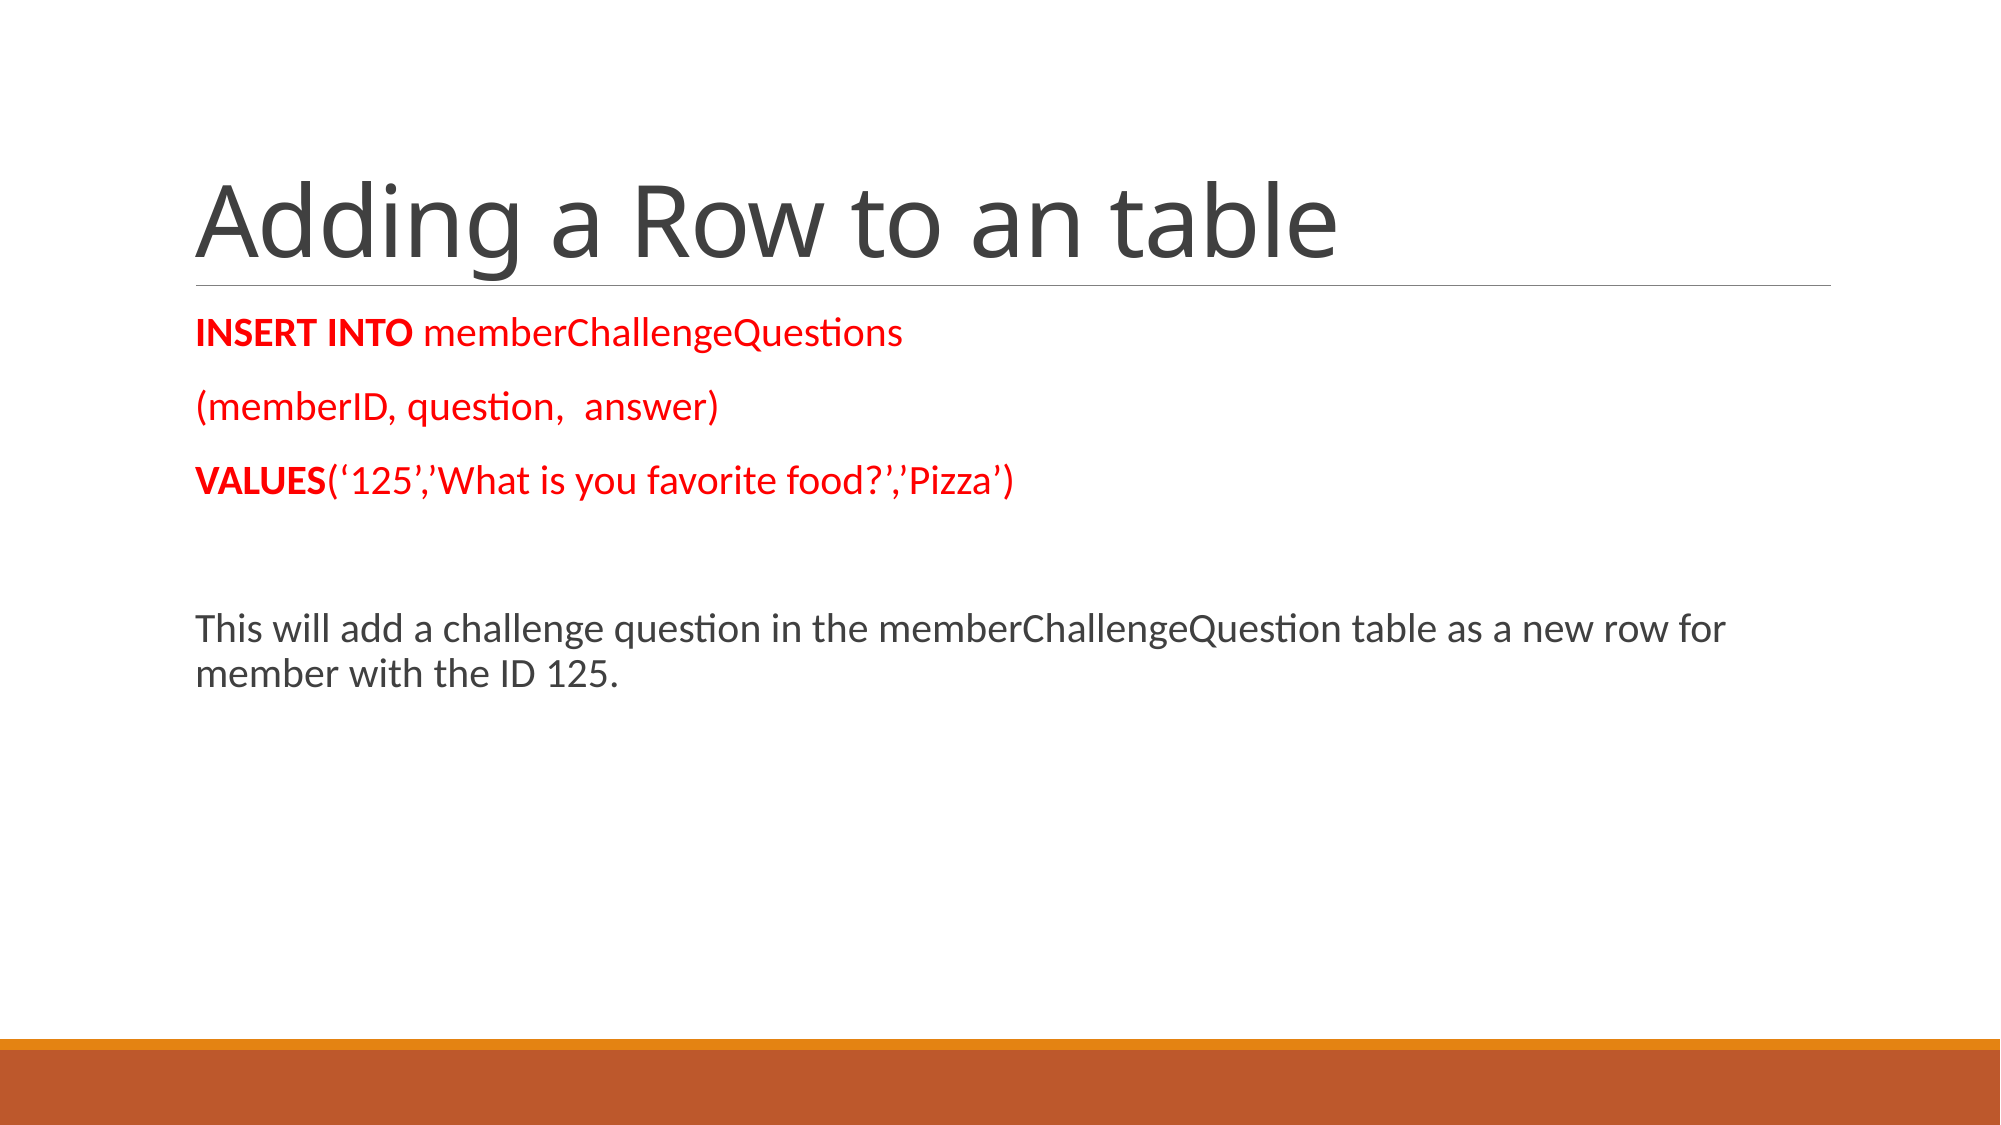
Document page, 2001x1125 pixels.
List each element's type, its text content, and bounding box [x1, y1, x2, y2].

title Adding a Row to an table [180, 47, 1830, 285]
list INSERT INTO memberChallengeQuestions (memberID, question, answer) VALUES(‘125’,’What is you favorite food?’,’Pizza’) This will add a challenge question in the memberChallengeQuestion table as a new row for member with the ID 125. [180, 302, 1830, 963]
